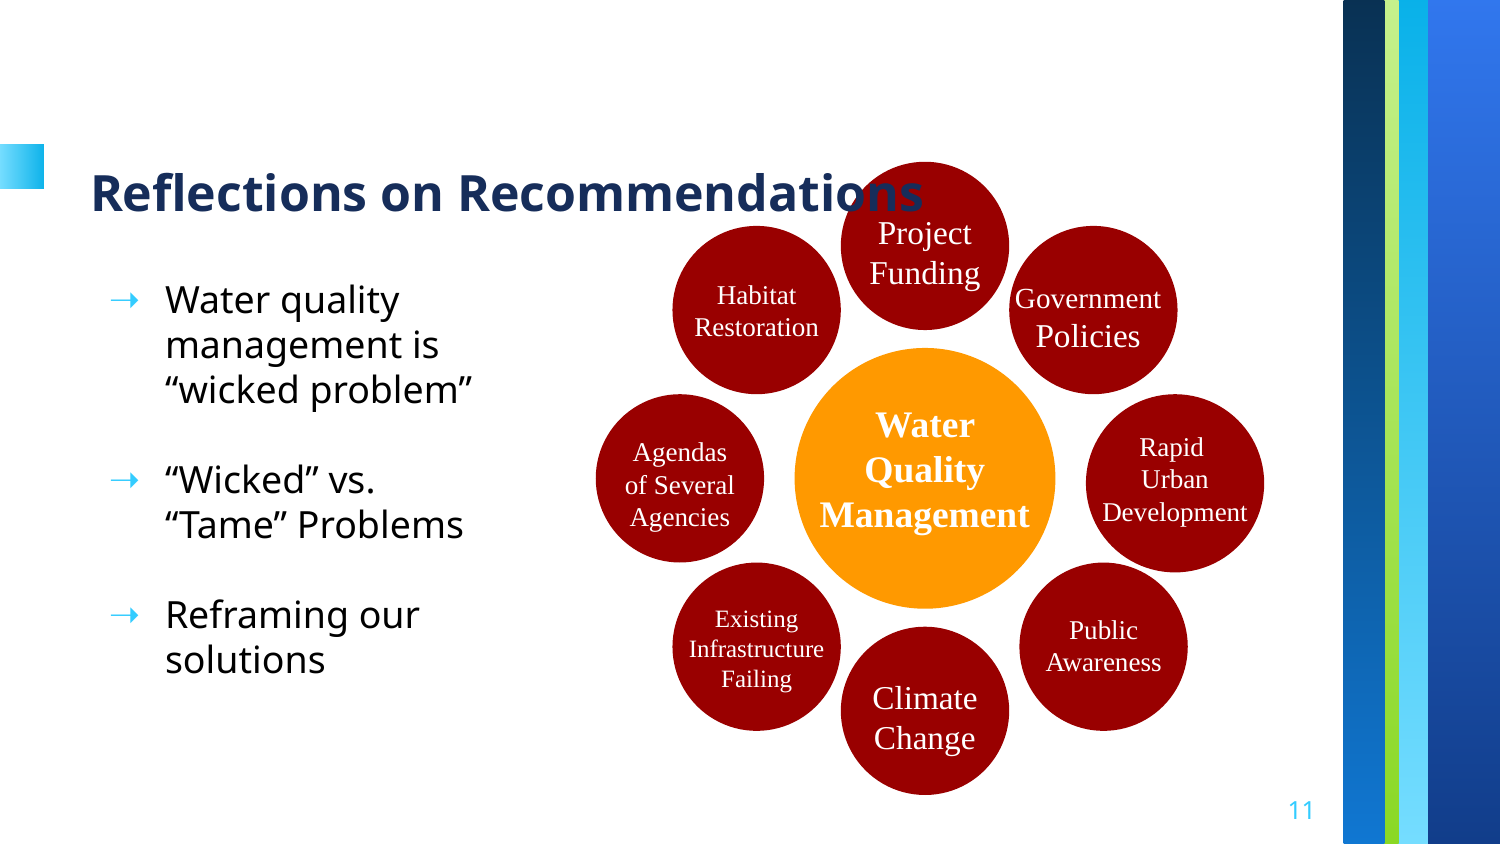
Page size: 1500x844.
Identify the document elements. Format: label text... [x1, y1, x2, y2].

slide_number ‹#› [1241, 779, 1332, 844]
list Water quality management is “wicked problem” “Wicked” vs. “Tame” Problems Reframing our solutions [75, 260, 509, 780]
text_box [595, 161, 1265, 796]
title Reflections on Recommendations [75, 117, 945, 237]
